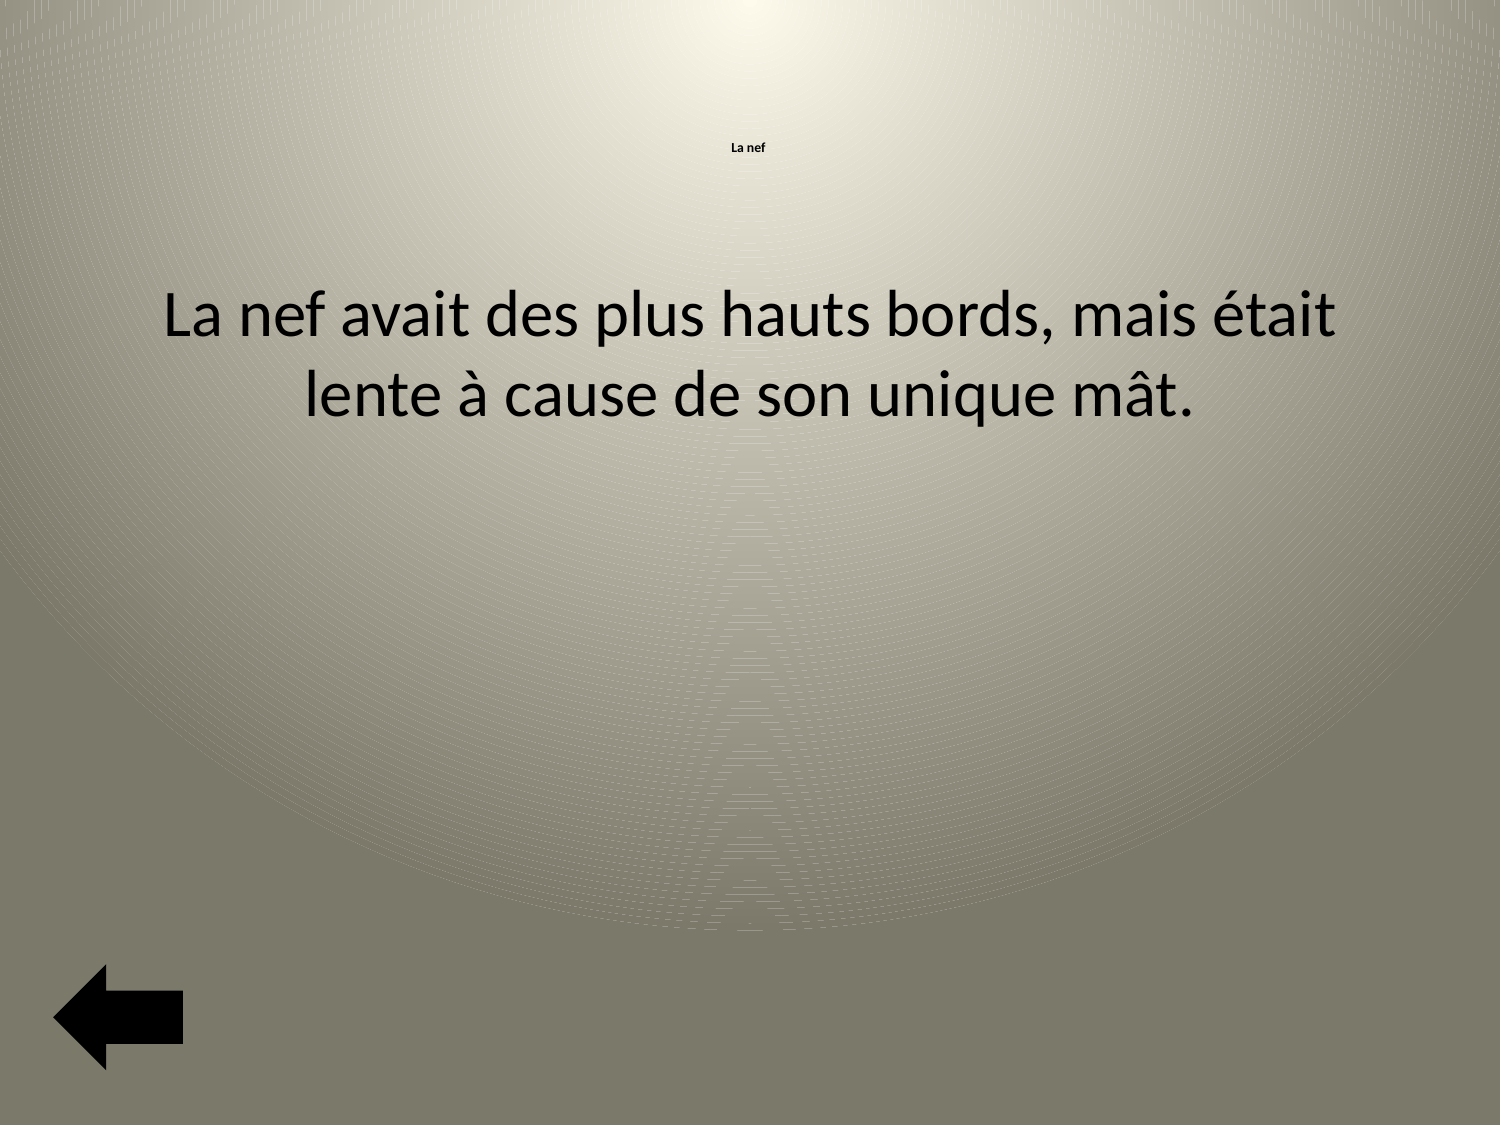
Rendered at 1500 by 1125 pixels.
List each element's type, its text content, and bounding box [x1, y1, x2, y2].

title La nef [75, 45, 1425, 233]
list La nef avait des plus hauts bords, mais était lente à cause de son unique mât. [75, 262, 1425, 1005]
text_box [50, 962, 186, 1073]
